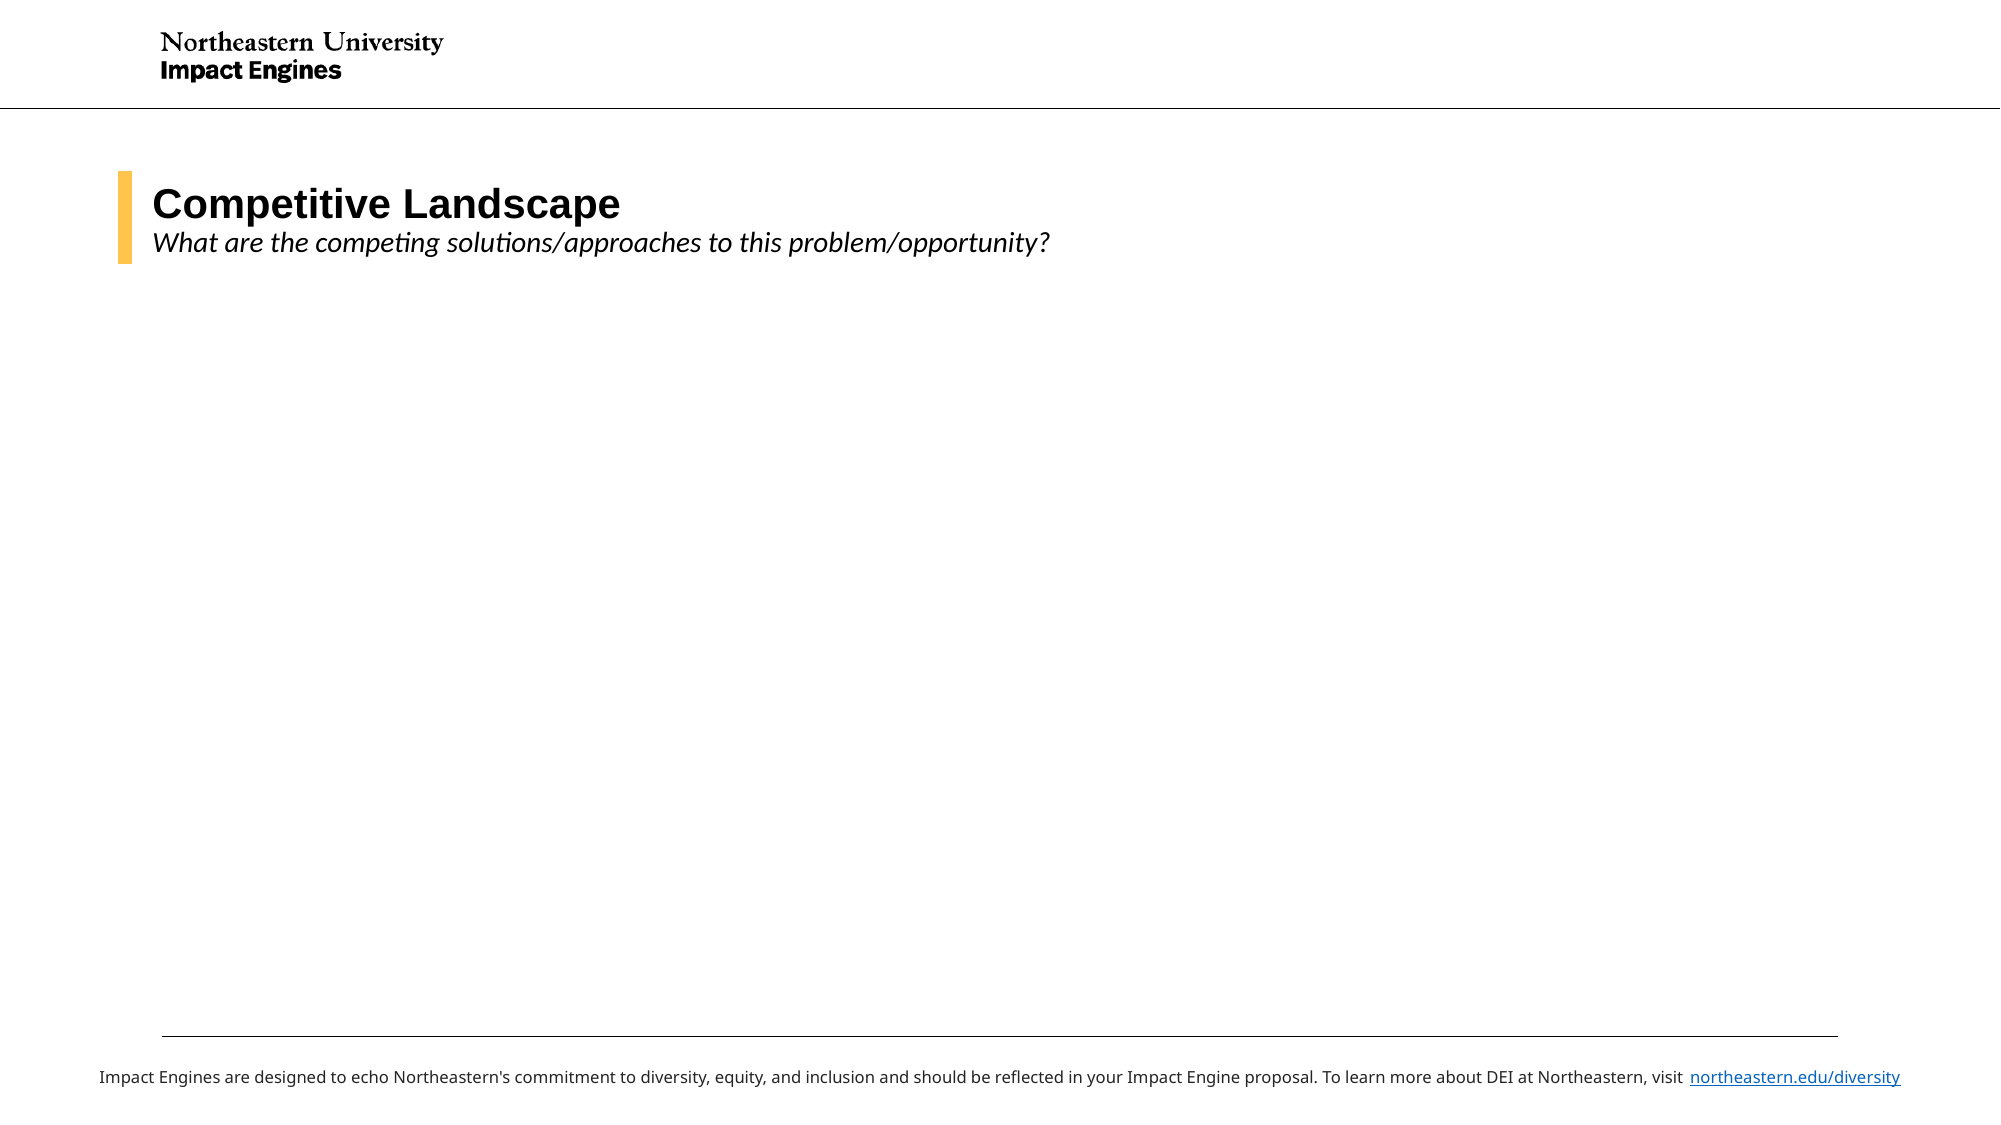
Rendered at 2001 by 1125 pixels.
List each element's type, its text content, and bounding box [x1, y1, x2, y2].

title Competitive Landscape What are the competing solutions/approaches to this problem/opportunity? [137, 164, 1863, 278]
picture [151, 25, 450, 89]
text_box Impact Engines are designed to echo Northeastern's commitment to diversity, equity, and inclusion and should be reflected in your Impact Engine proposal. To learn more about DEI at Northeastern, visit northeastern.edu/diversity [0, 1059, 2000, 1098]
